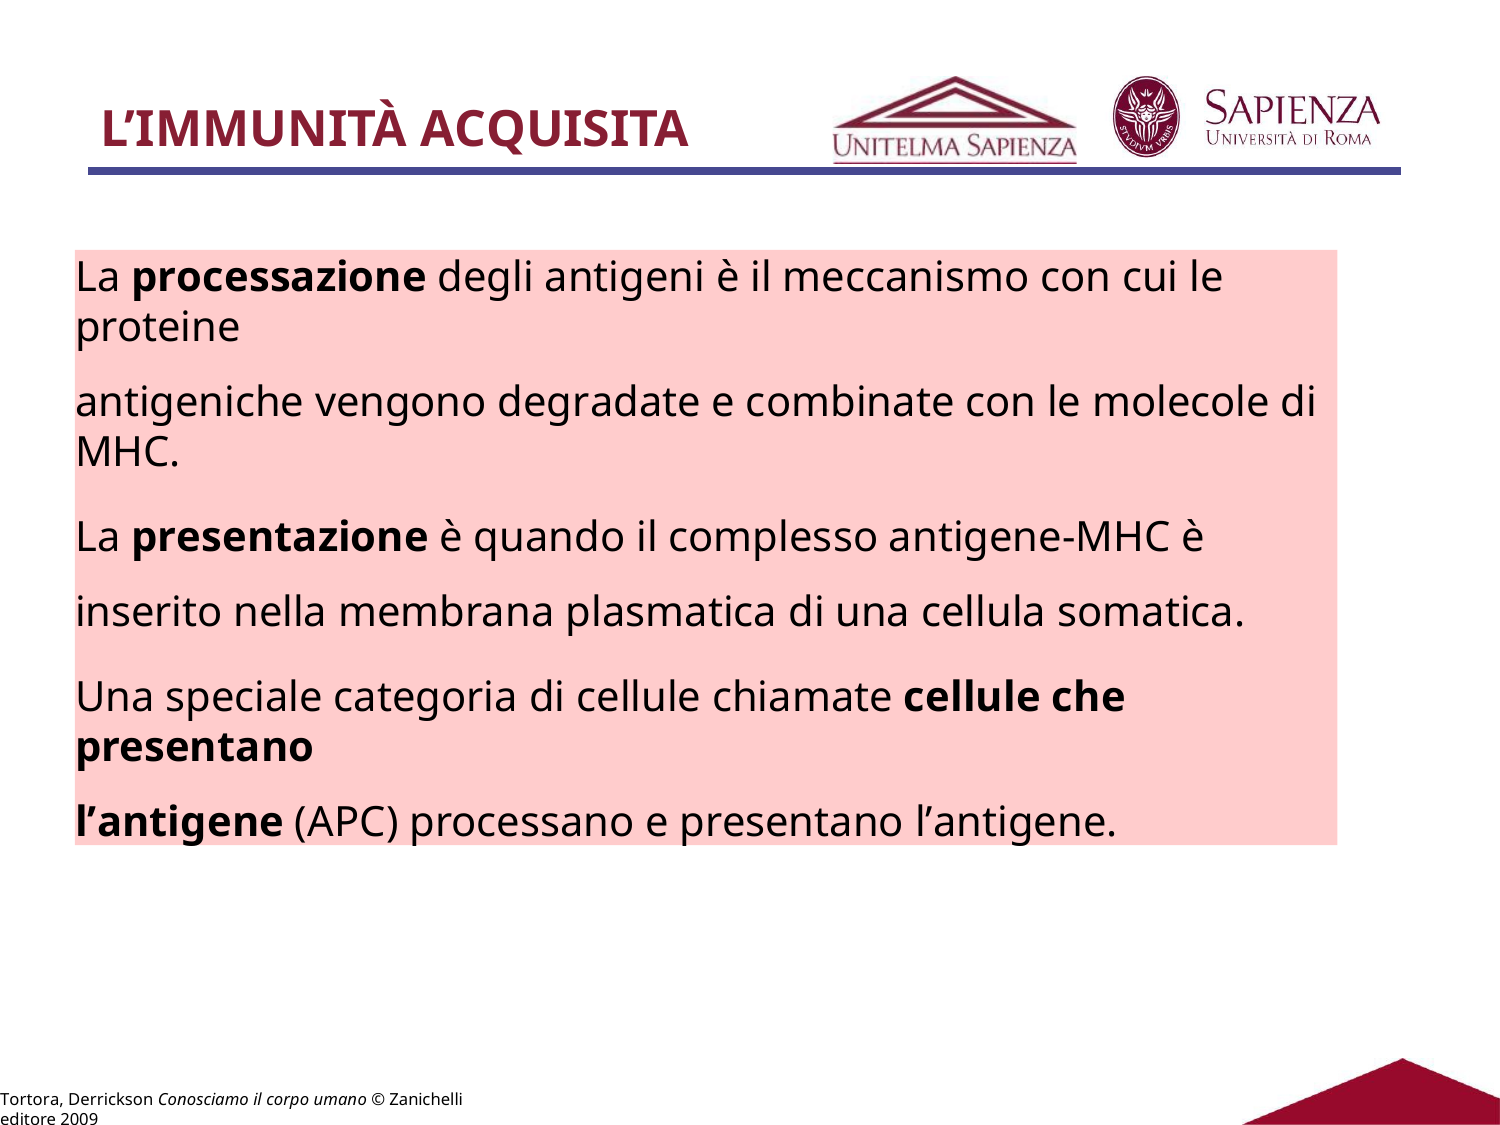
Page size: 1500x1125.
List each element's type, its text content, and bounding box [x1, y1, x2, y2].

text_box Tortora, Derrickson Conosciamo il corpo umano © Zanichelli editore 2009 [0, 1089, 522, 1125]
picture [1241, 1058, 1500, 1125]
text_box La processazione degli antigeni è il meccanismo con cui le proteine antigeniche vengono degradate e combinate con le molecole di MHC. La presentazione è quando il complesso antigene-MHC è inserito nella membrana plasmatica di una cellula somatica. Una speciale categoria di cellule chiamate cellule che presentano l’antigene (APC) processano e presentano l’antigene. [74, 249, 1338, 846]
title L’IMMUNITÀ ACQUISITA [86, 34, 1414, 284]
